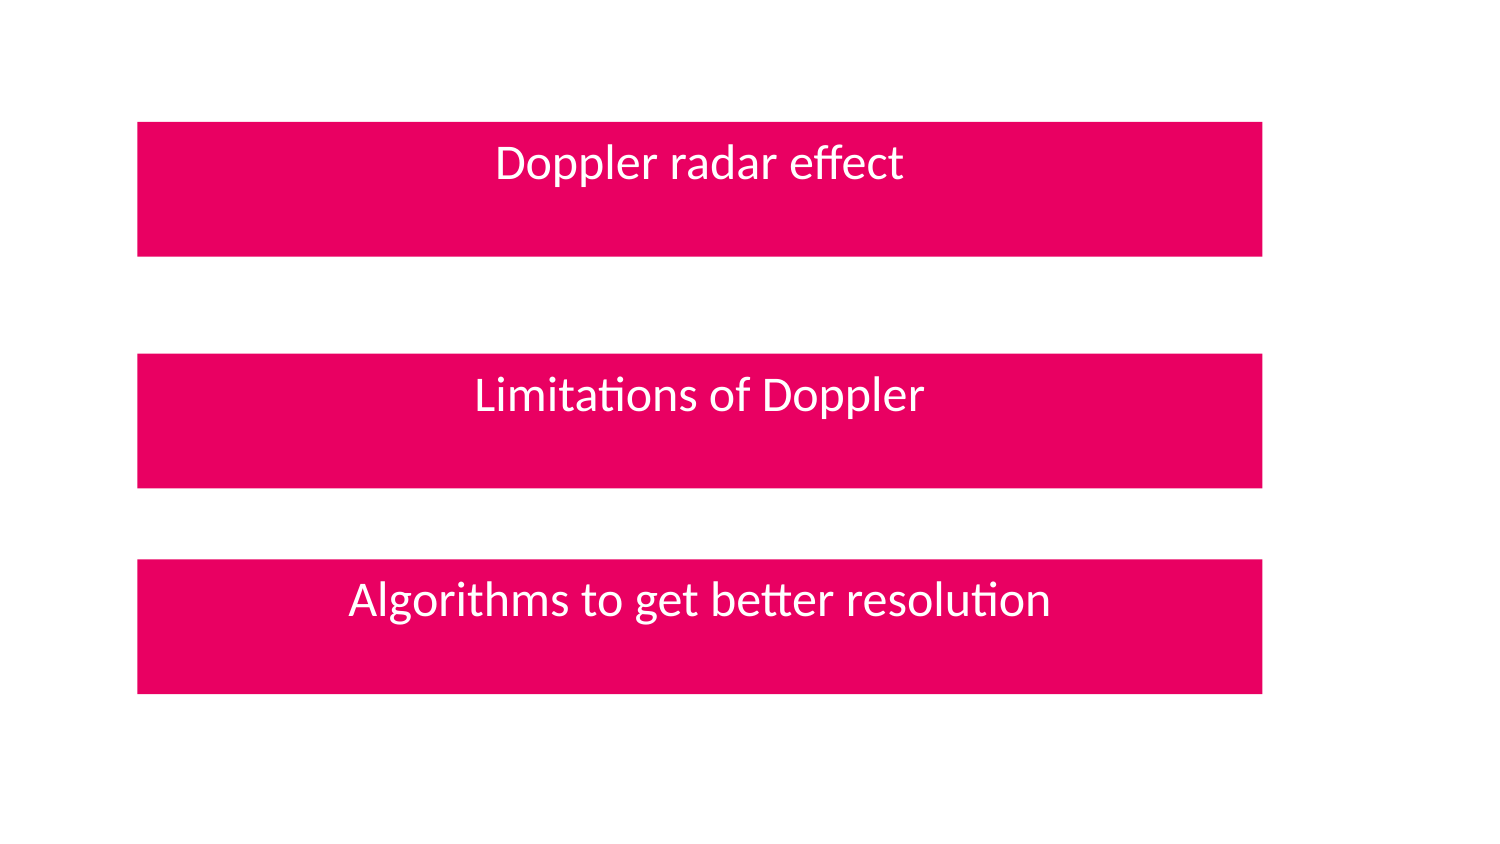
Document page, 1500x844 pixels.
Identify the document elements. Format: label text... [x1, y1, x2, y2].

text_box Doppler radar effect [137, 121, 1263, 257]
text_box Algorithms to get better resolution [137, 559, 1263, 695]
text_box Limitations of Doppler [137, 353, 1263, 489]
